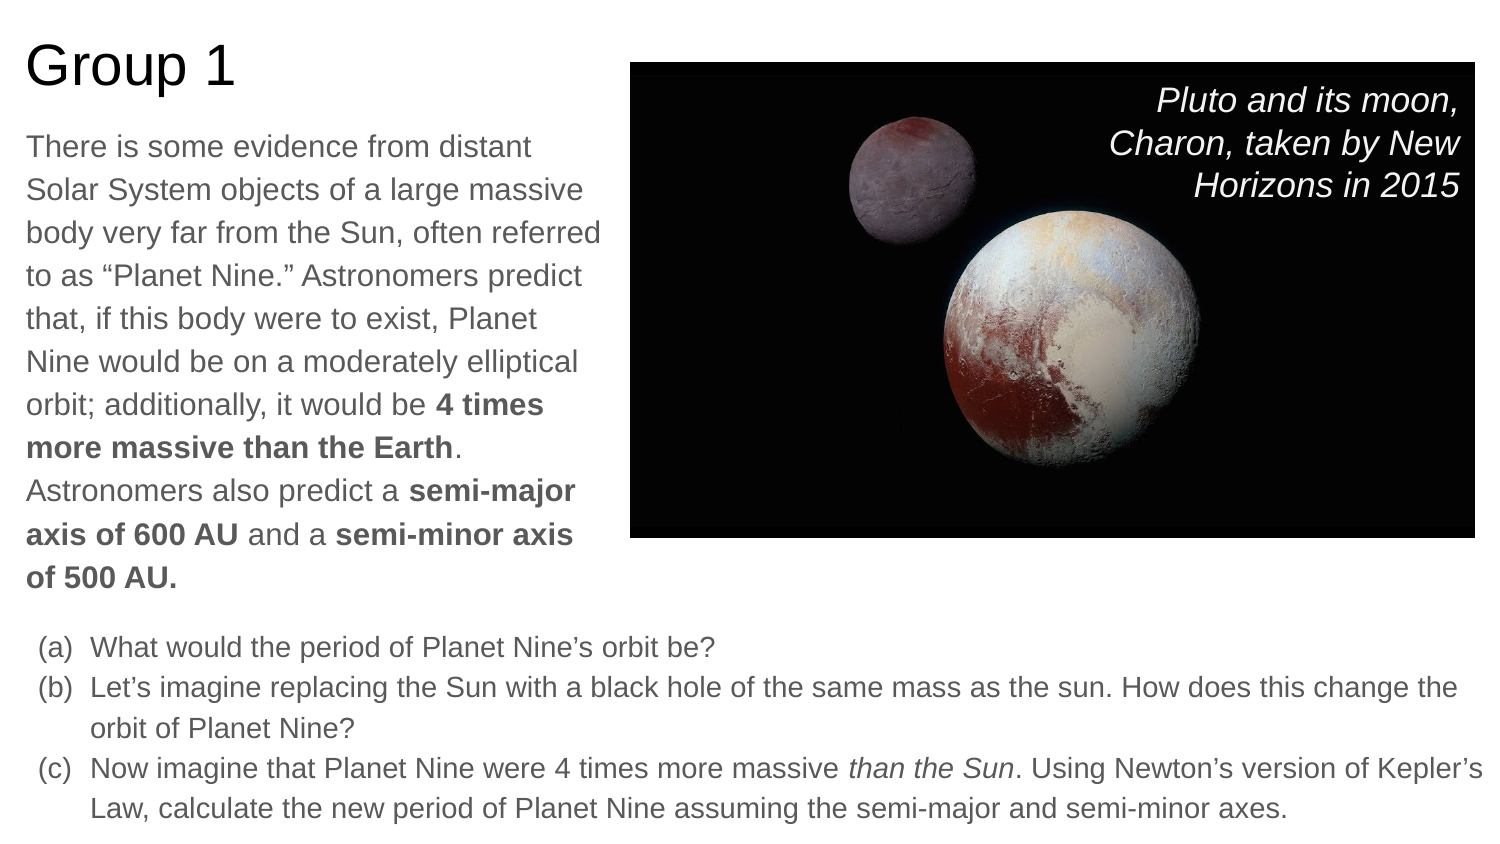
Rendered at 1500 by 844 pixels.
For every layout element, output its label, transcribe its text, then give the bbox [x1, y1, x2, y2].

list There is some evidence from distant Solar System objects of a large massive body very far from the Sun, often referred to as “Planet Nine.” Astronomers predict that, if this body were to exist, Planet Nine would be on a moderately elliptical orbit; additionally, it would be 4 times more massive than the Earth. Astronomers also predict a semi-major axis of 600 AU and a semi-minor axis of 500 AU. [10, 105, 622, 608]
picture [630, 62, 1476, 538]
title Group 1 [10, 11, 1409, 106]
list What would the period of Planet Nine’s orbit be? Let’s imagine replacing the Sun with a black hole of the same mass as the sun. How does this change the orbit of Planet Nine? Now imagine that Planet Nine were 4 times more massive than the Sun. Using Newton’s version of Kepler’s Law, calculate the new period of Planet Nine assuming the semi-major and semi-minor axes. [0, 608, 1500, 841]
